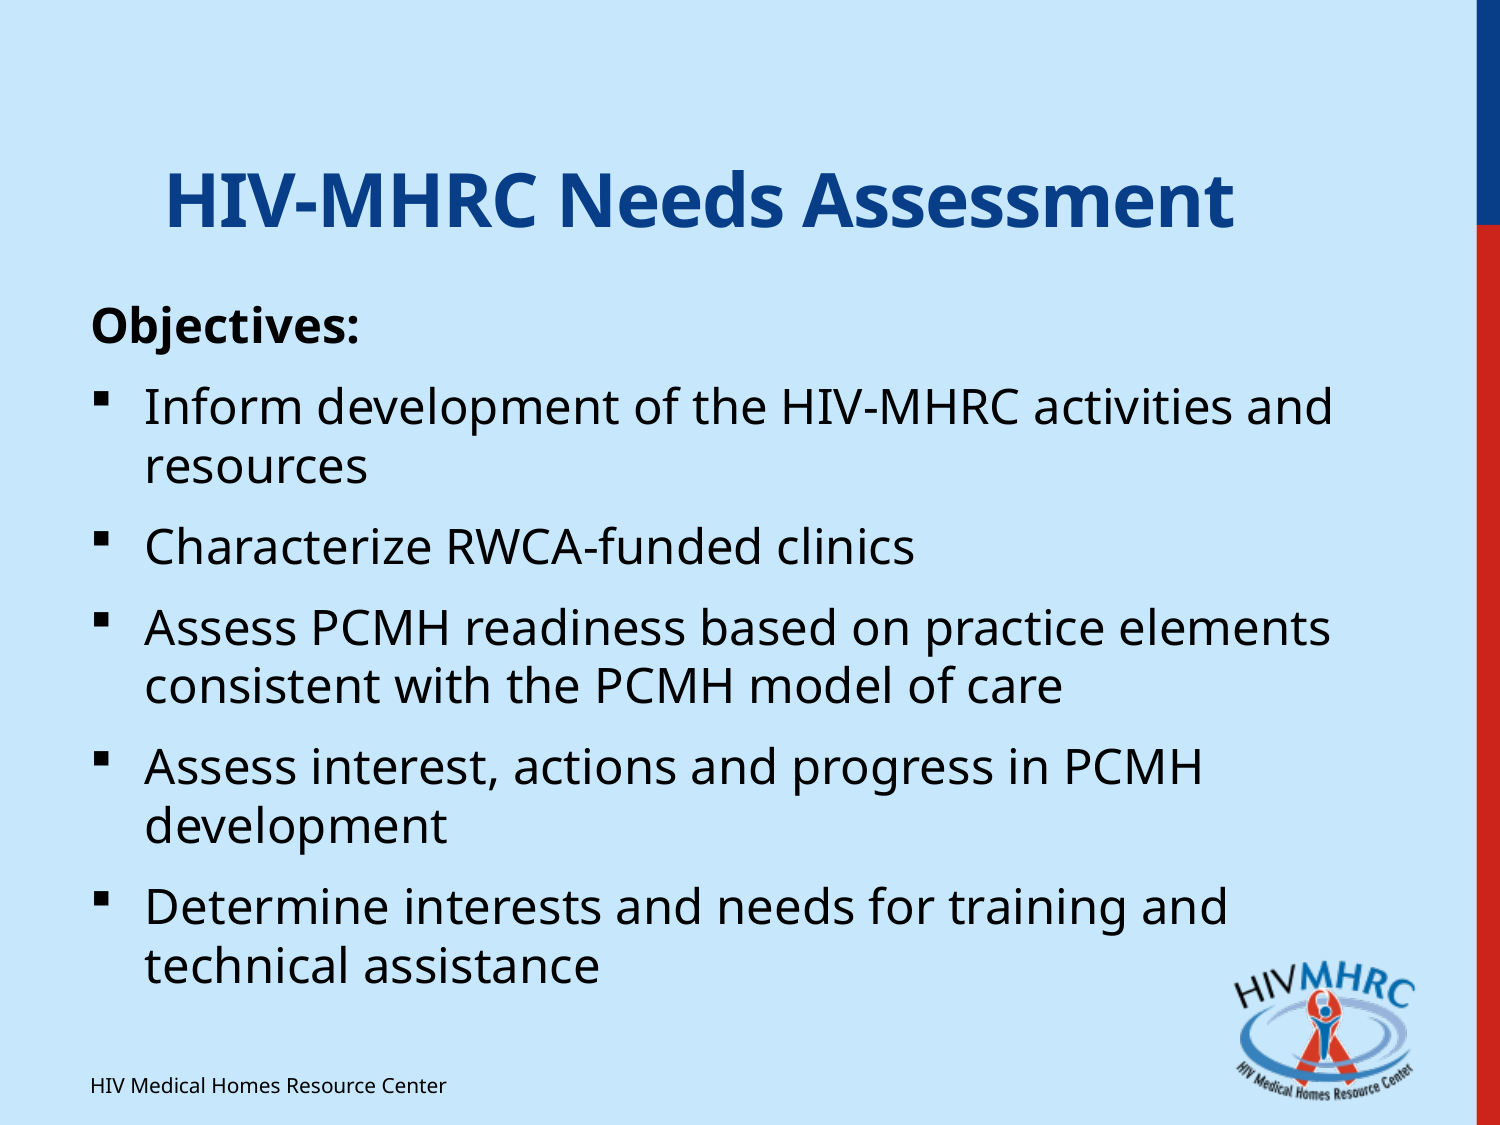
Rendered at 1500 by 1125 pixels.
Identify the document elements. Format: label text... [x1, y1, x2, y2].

picture [1228, 955, 1421, 1104]
footer HIV Medical Homes Resource Center [75, 1065, 638, 1112]
list Objectives: Inform development of the HIV-MHRC activities and resources Characterize RWCA-funded clinics Assess PCMH readiness based on practice elements consistent with the PCMH model of care Assess interest, actions and progress in PCMH development Determine interests and needs for training and technical assistance [74, 287, 1406, 1006]
title HIV-MHRC Needs Assessment [75, 24, 1325, 250]
